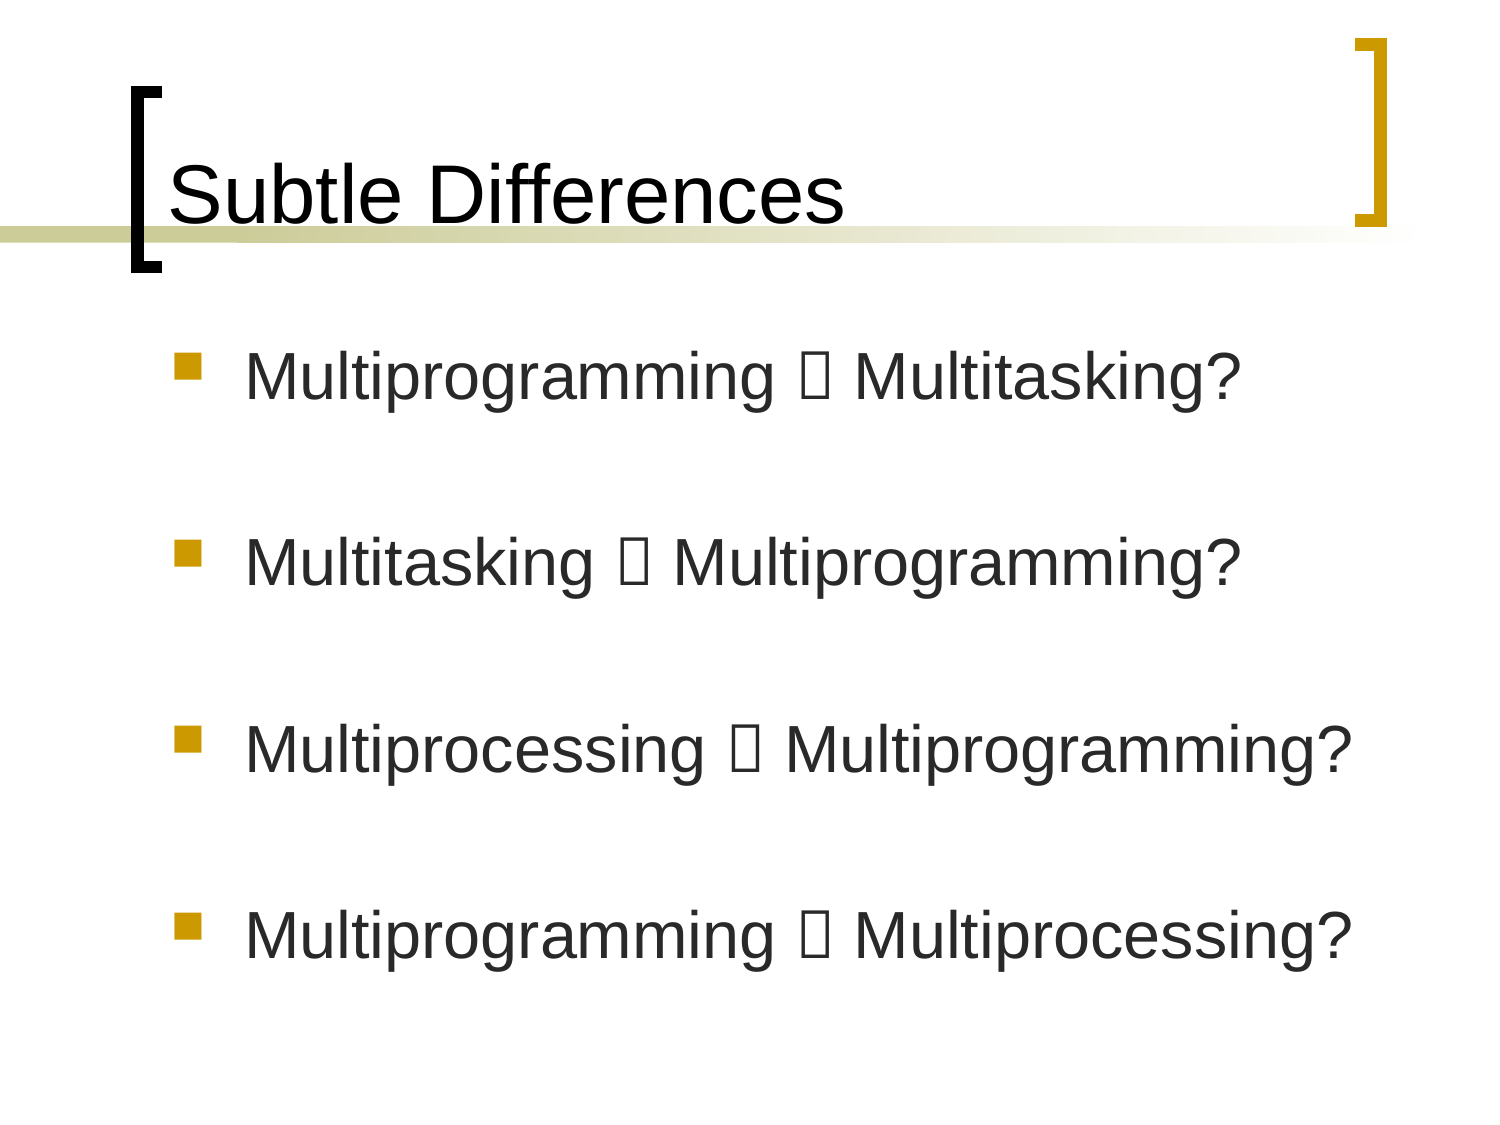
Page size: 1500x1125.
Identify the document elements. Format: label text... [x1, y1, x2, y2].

title Subtle Differences [152, 15, 1328, 248]
list Multiprogramming  Multitasking? Multitasking  Multiprogramming? Multiprocessing  Multiprogramming? Multiprogramming  Multiprocessing? [155, 324, 1413, 1000]
